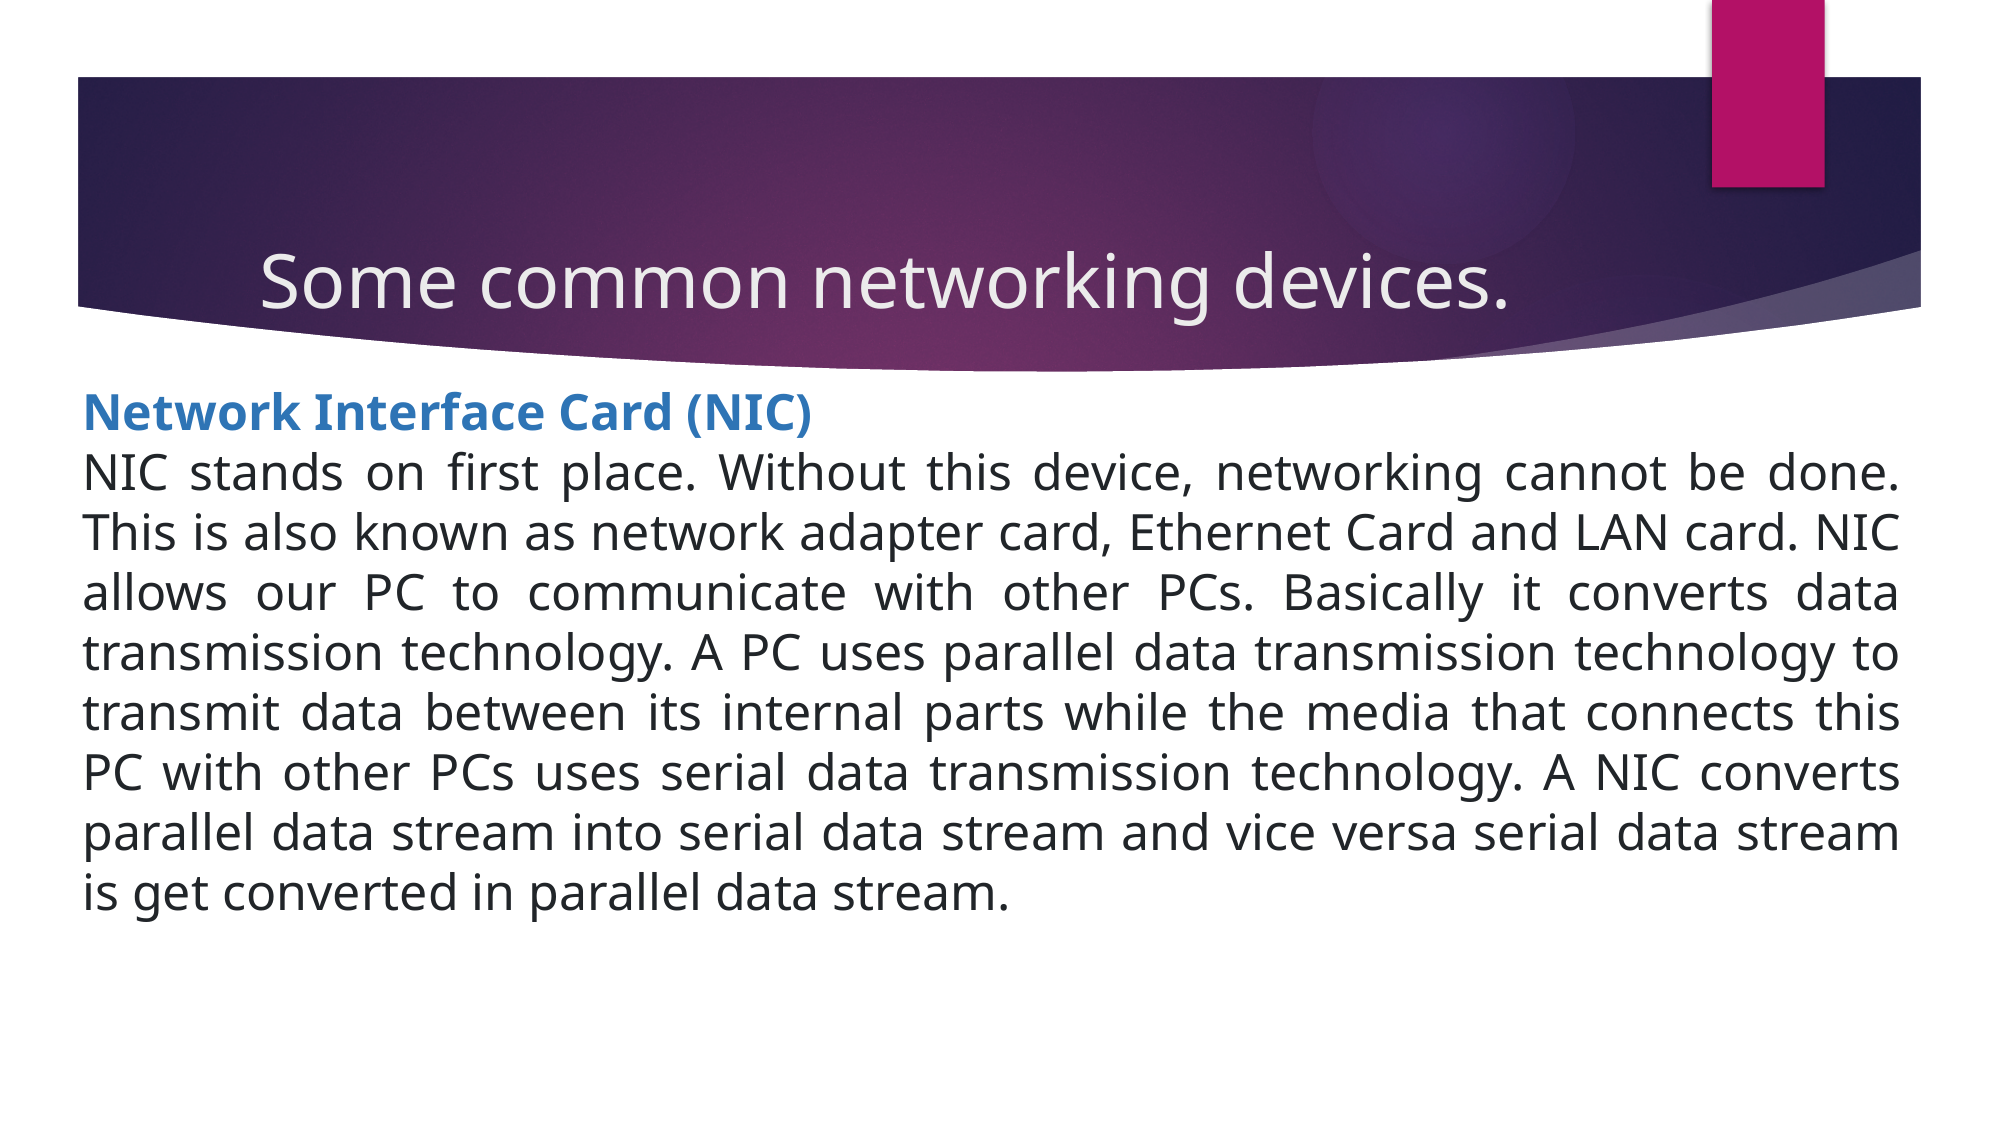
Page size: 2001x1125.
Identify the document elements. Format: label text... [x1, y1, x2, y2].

title Some common networking devices. [244, 201, 1627, 357]
text_box Network Interface Card (NIC) NIC stands on first place. Without this device, networking cannot be done. This is also known as network adapter card, Ethernet Card and LAN card. NIC allows our PC to communicate with other PCs. Basically it converts data transmission technology. A PC uses parallel data transmission technology to transmit data between its internal parts while the media that connects this PC with other PCs uses serial data transmission technology. A NIC converts parallel data stream into serial data stream and vice versa serial data stream is get converted in parallel data stream. [67, 368, 1917, 928]
